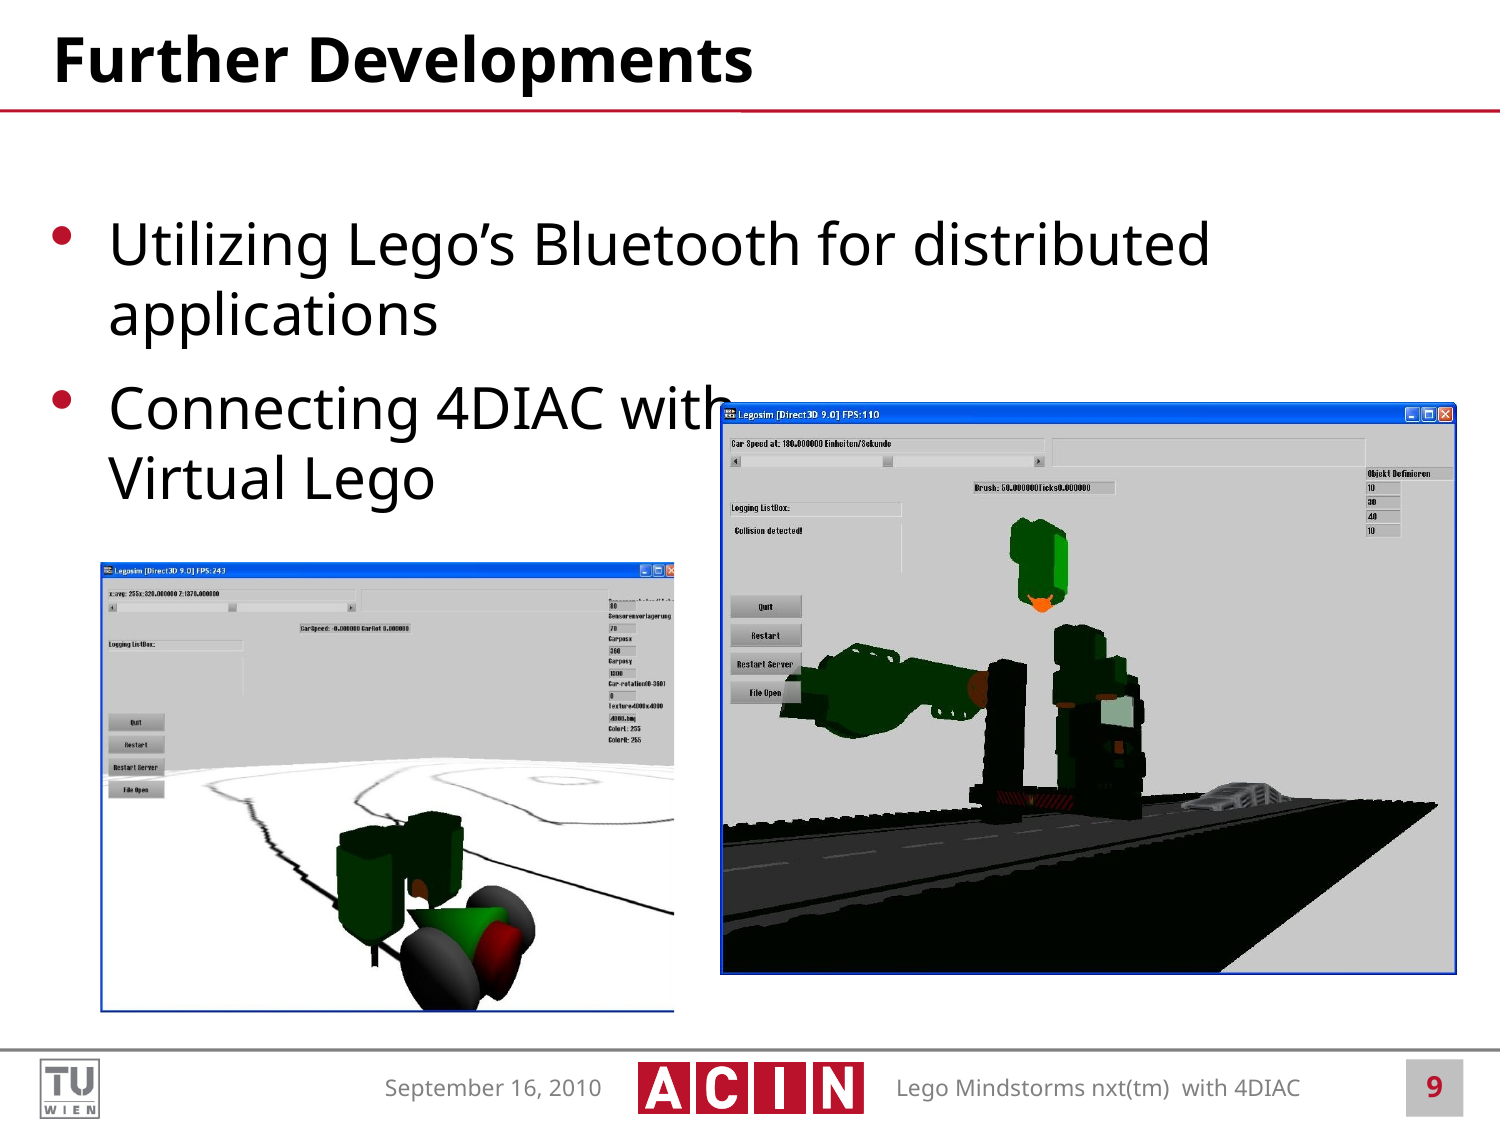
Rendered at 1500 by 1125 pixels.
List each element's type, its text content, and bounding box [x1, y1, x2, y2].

picture [100, 562, 675, 1018]
picture [720, 402, 1460, 976]
list Utilizing Lego’s Bluetooth for distributed applications Connecting 4DIAC with Virtual Lego [37, 199, 1463, 976]
picture [37, 1056, 100, 1119]
title Further Developments [37, 7, 1463, 108]
